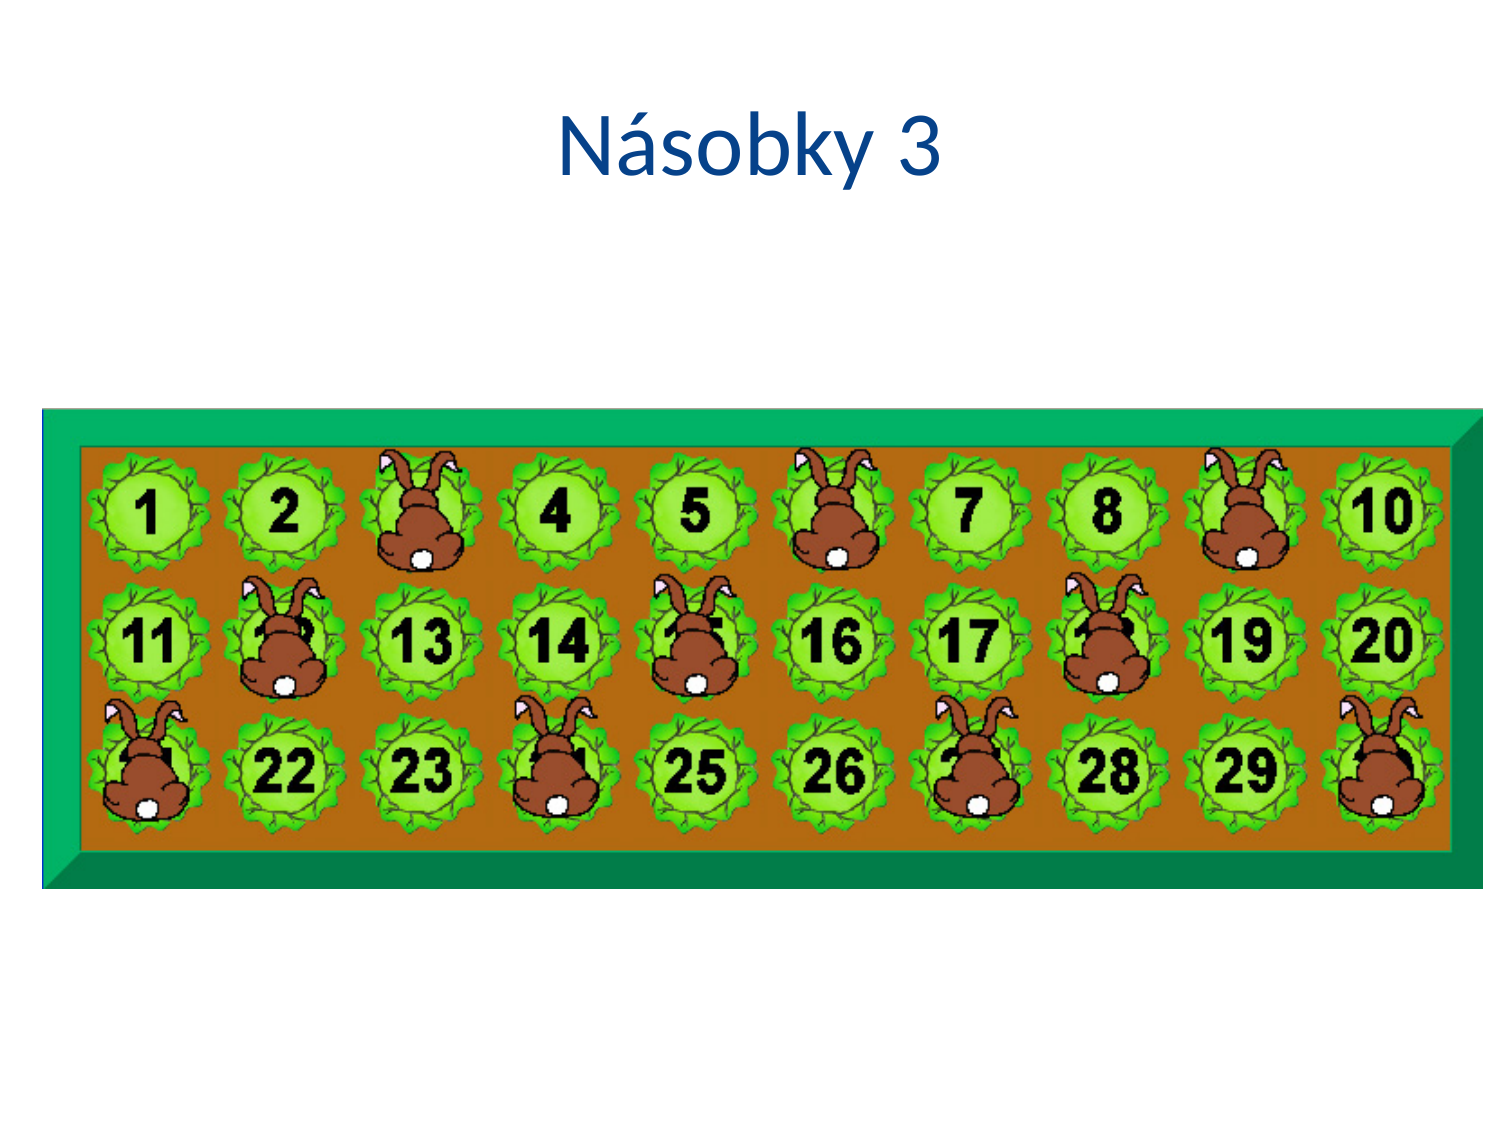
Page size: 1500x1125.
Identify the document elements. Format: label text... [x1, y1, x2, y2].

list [42, 408, 1483, 889]
title Násobky 3 [75, 45, 1425, 233]
